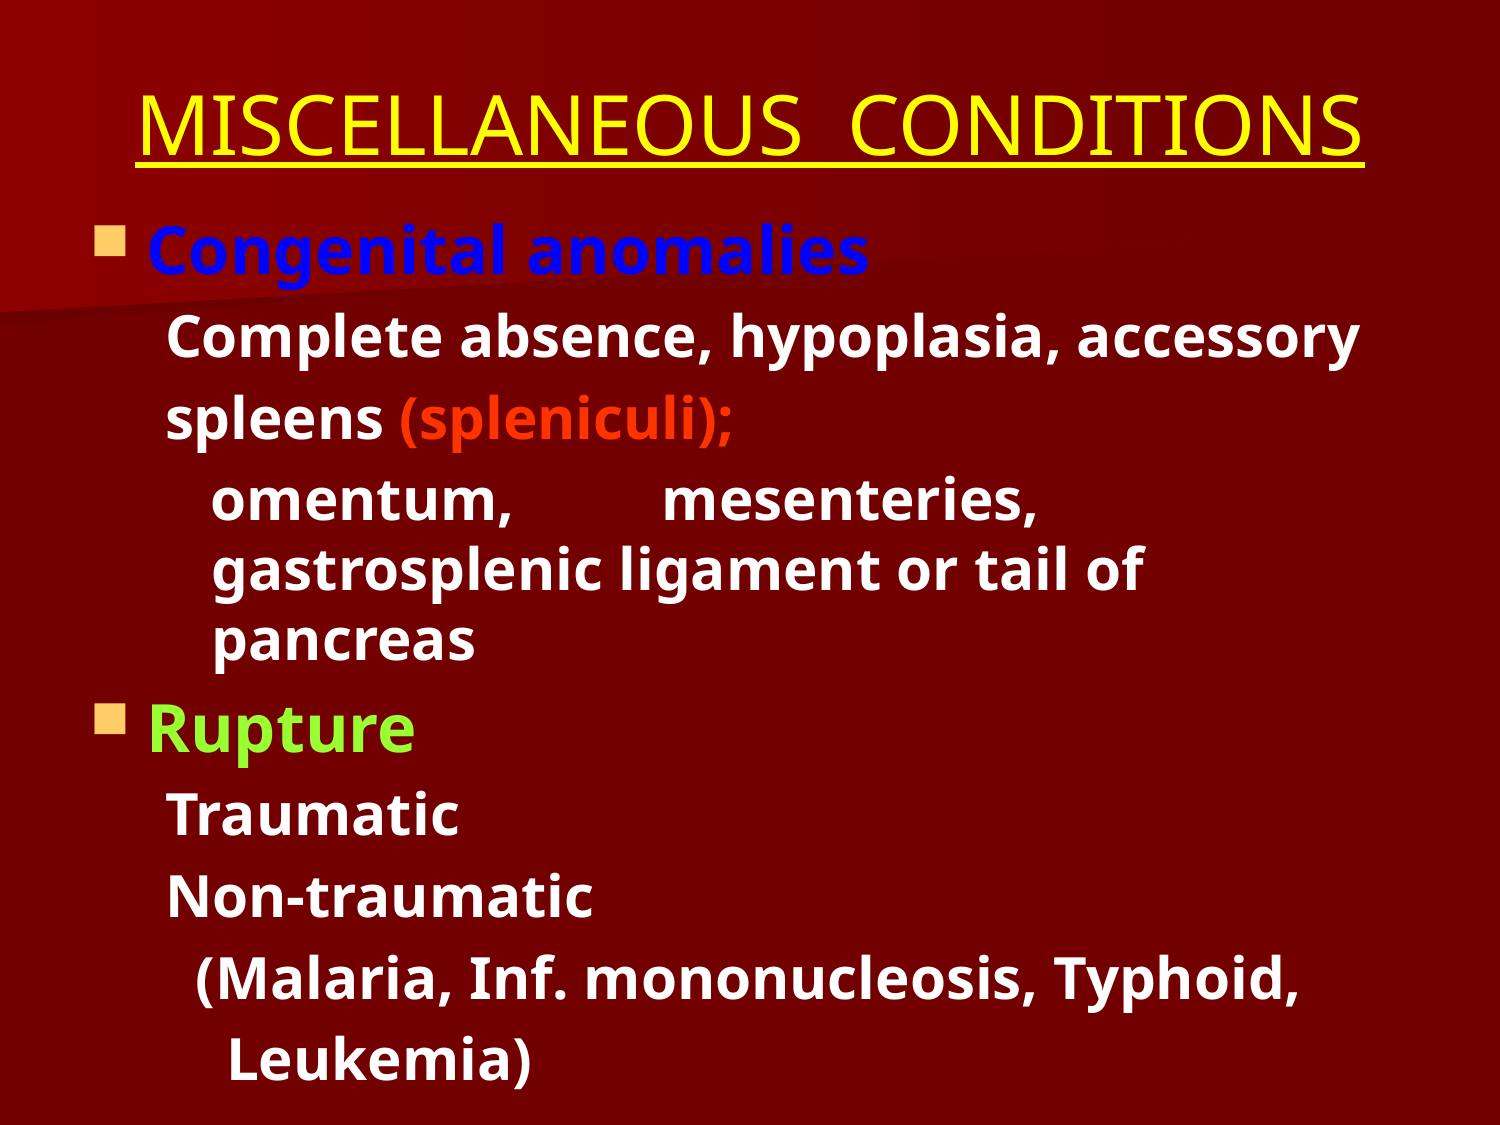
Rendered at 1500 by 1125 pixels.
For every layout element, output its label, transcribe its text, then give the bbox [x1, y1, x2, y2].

title MISCELLANEOUS CONDITIONS [74, 44, 1426, 199]
list Congenital anomalies Complete absence, hypoplasia, accessory spleens (spleniculi); omentum, mesenteries, gastrosplenic ligament or tail of pancreas Rupture Traumatic Non-traumatic (Malaria, Inf. mononucleosis, Typhoid, Leukemia) [74, 199, 1426, 1063]
